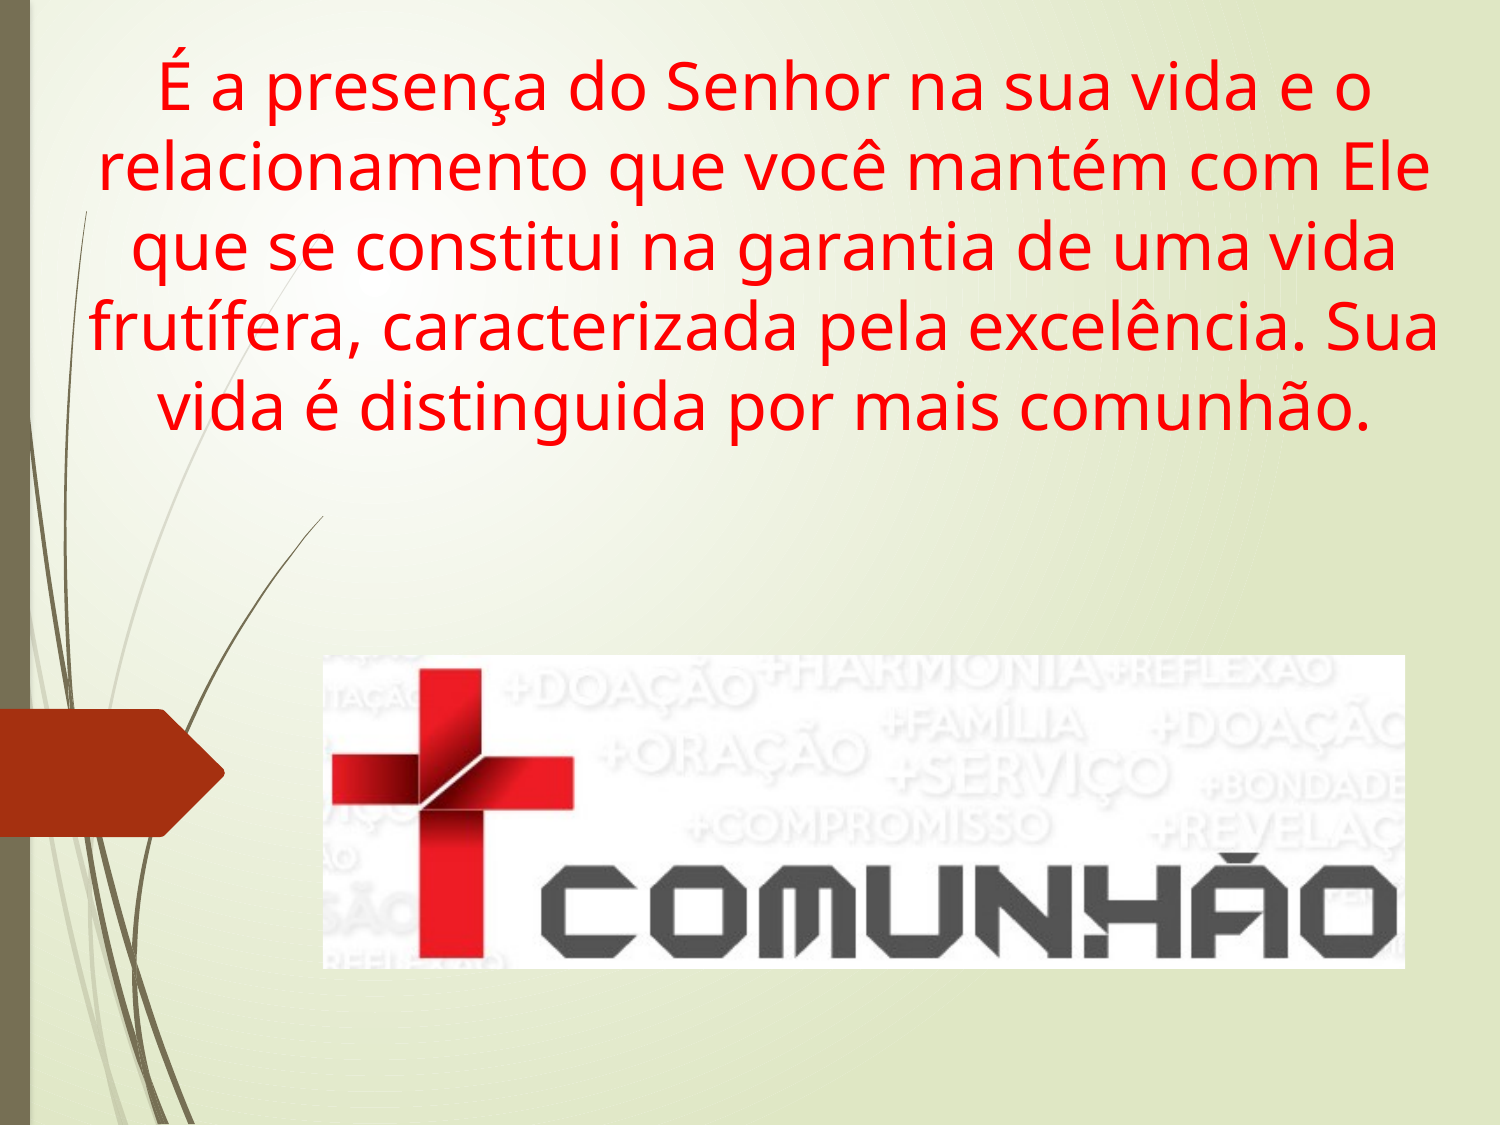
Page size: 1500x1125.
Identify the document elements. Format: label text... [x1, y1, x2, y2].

picture [322, 654, 1406, 969]
text_box É a presença do Senhor na sua vida e o relacionamento que você mantém com Ele que se constitui na garantia de uma vida frutífera, caracterizada pela excelência. Sua vida é distinguida por mais comunhão. [26, 36, 1500, 452]
